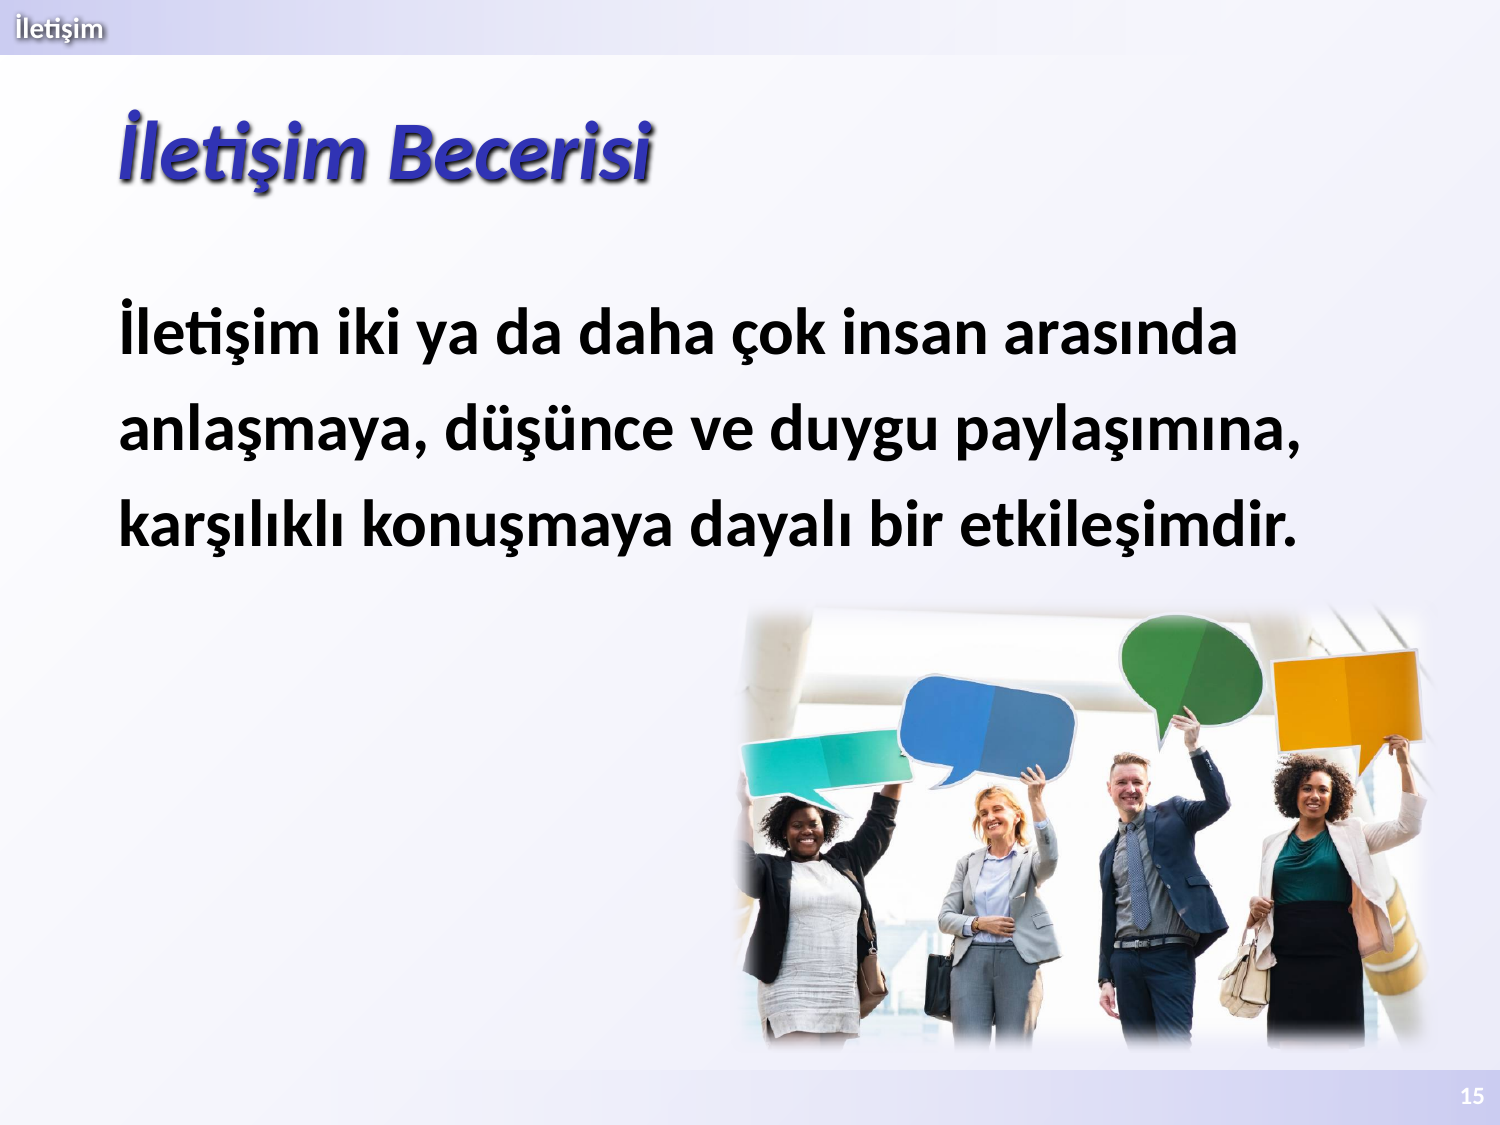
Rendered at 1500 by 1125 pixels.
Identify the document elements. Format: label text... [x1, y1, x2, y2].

title İletişim Becerisi [101, 72, 1396, 233]
list İletişim iki ya da daha çok insan arasında anlaşmaya, düşünce ve duygu paylaşımına, karşılıklı konuşmaya dayalı bir etkileşimdir. [103, 264, 1397, 576]
picture [729, 598, 1439, 1054]
slide_number 15 [1162, 1065, 1500, 1125]
